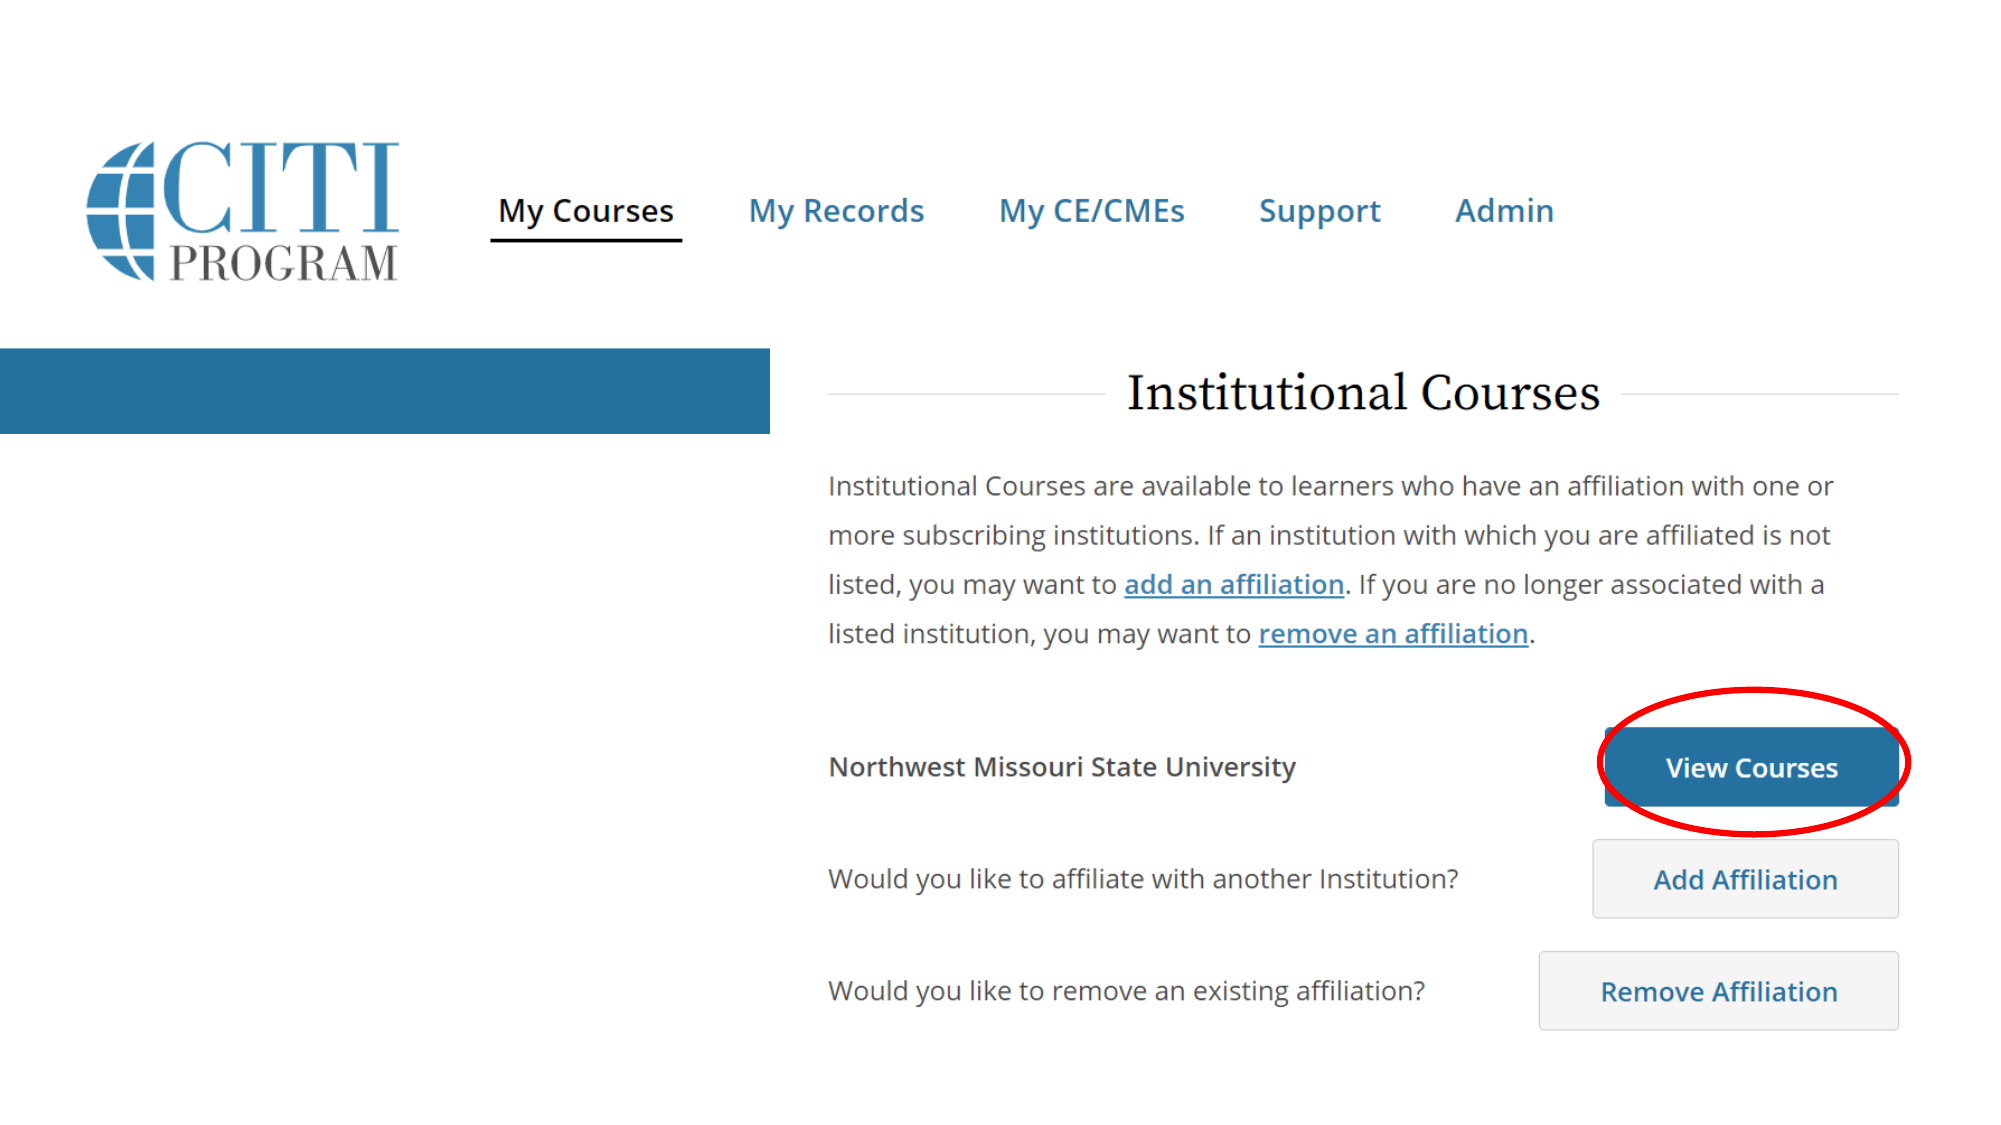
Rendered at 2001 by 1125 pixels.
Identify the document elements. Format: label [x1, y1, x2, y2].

picture [0, 110, 2000, 1100]
